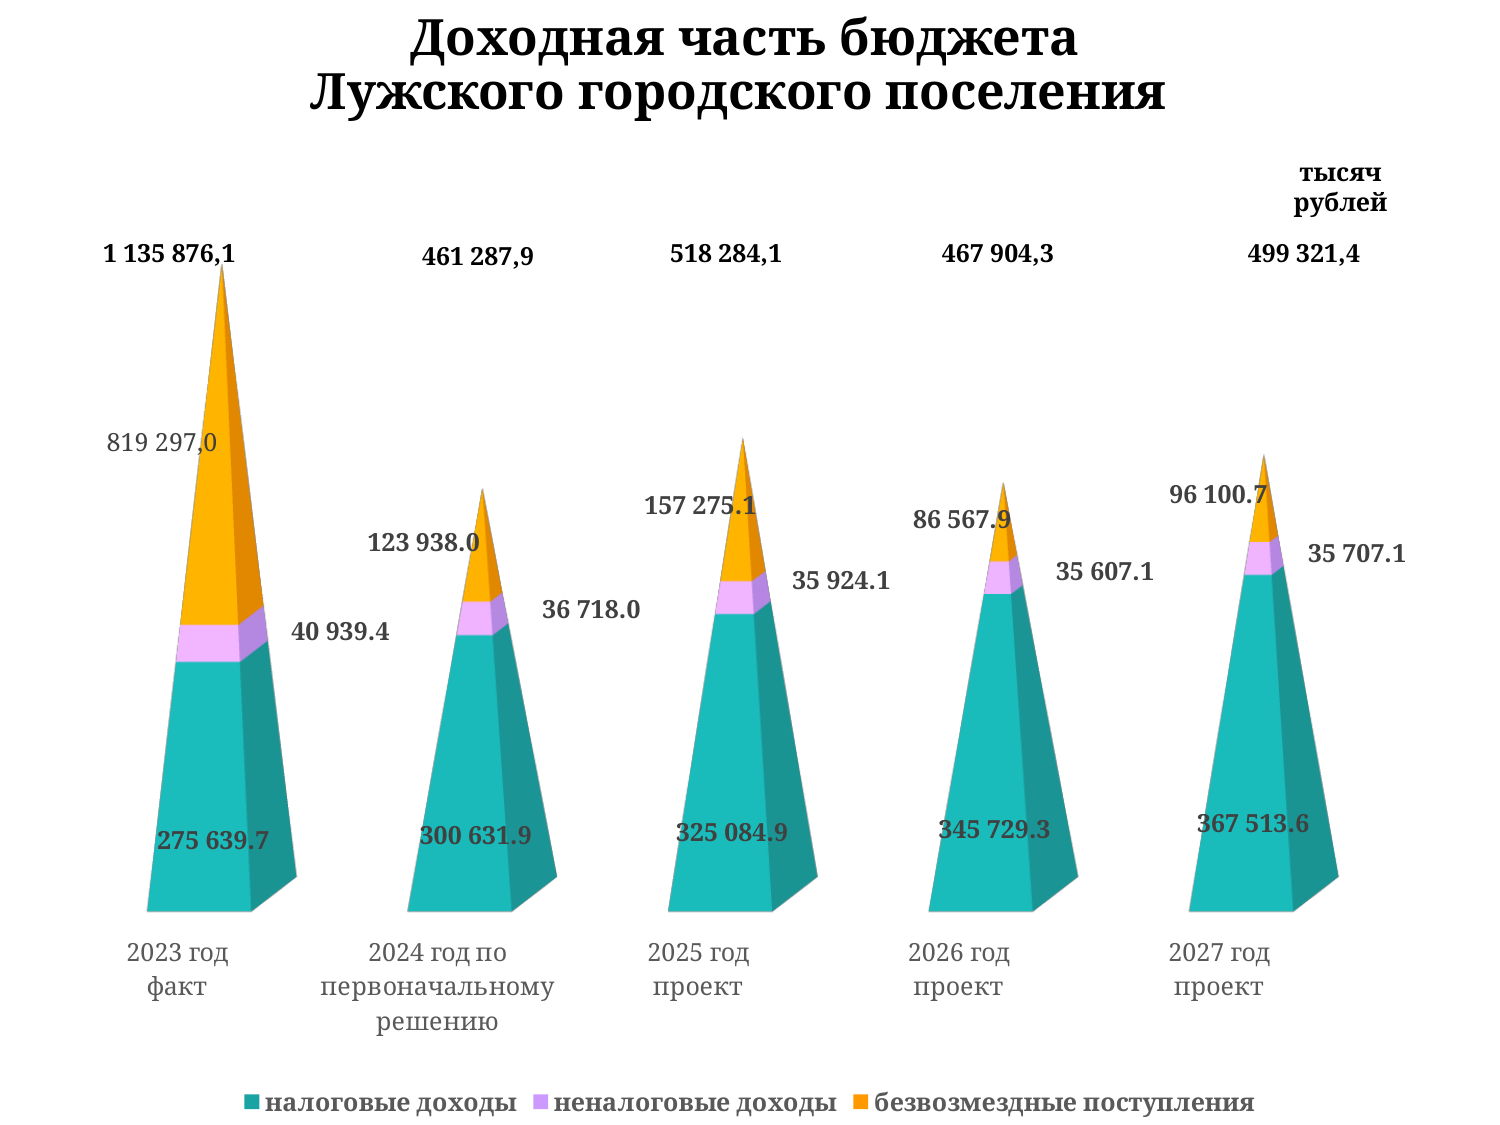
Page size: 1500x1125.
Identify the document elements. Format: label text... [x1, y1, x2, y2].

chart [0, 148, 1500, 1125]
title Доходная часть бюджета Лужского городского поселения [17, 31, 1473, 101]
